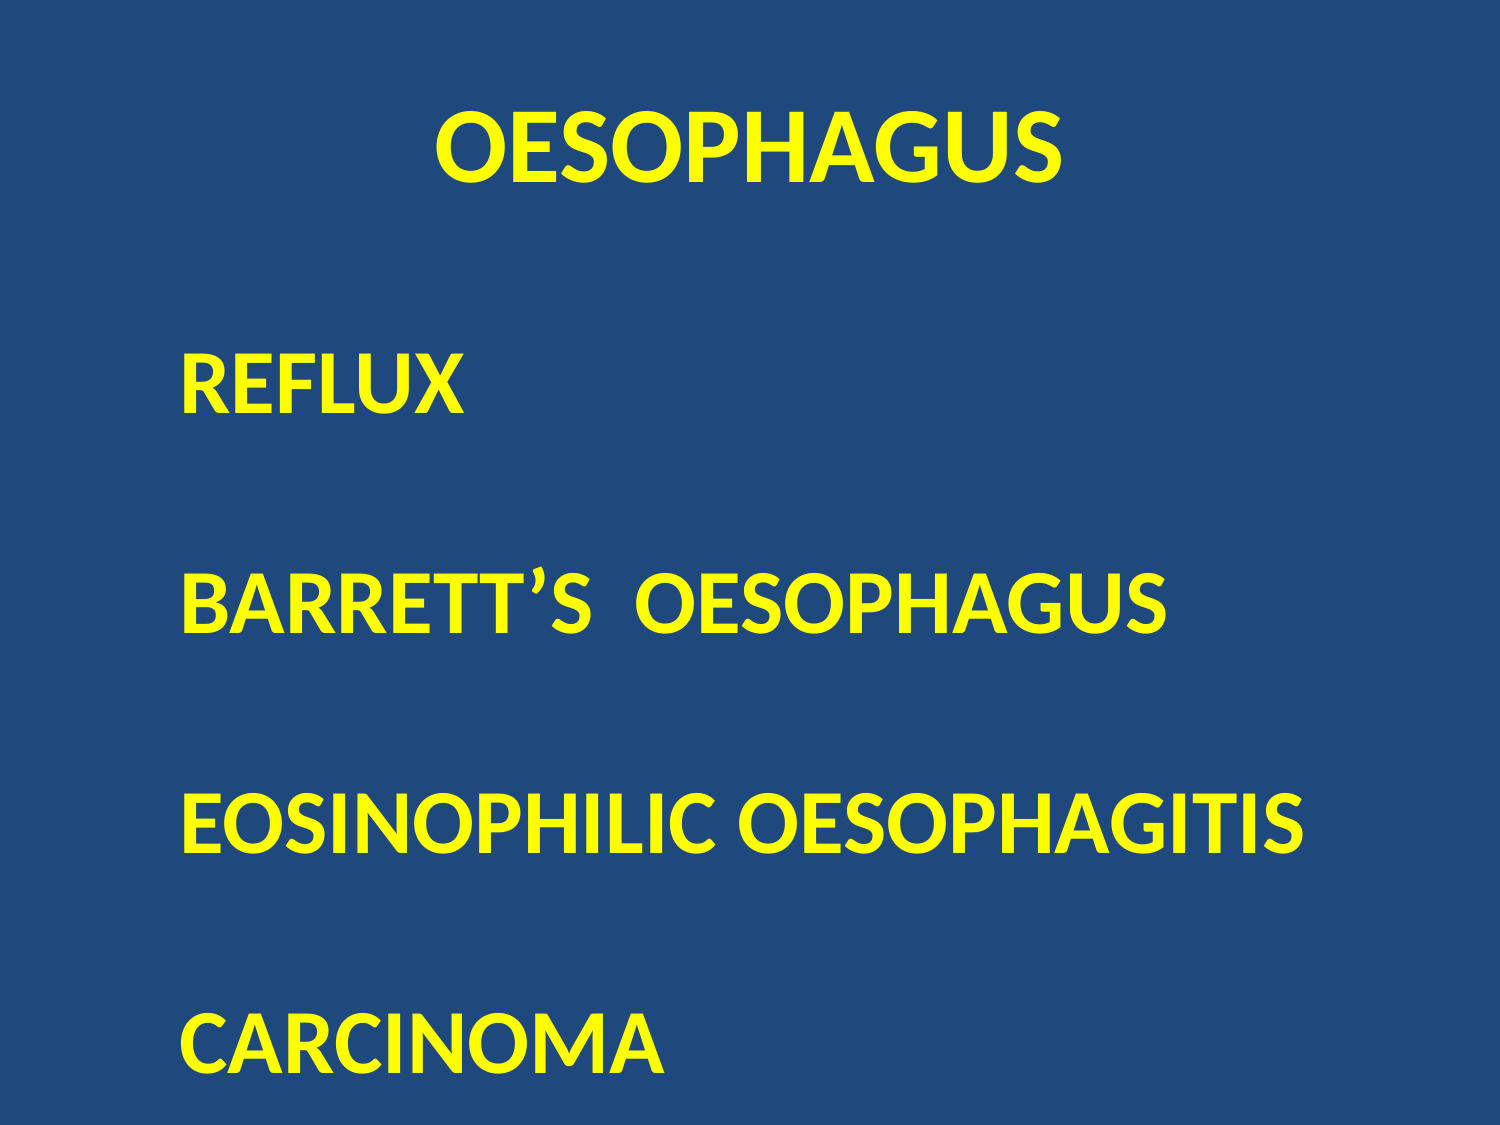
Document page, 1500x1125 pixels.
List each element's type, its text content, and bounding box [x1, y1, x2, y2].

text_box REFLUX BARRETT’S OESOPHAGUS EOSINOPHILIC OESOPHAGITIS CARCINOMA [164, 314, 1323, 1125]
title OESOPHAGUS [75, 45, 1425, 233]
